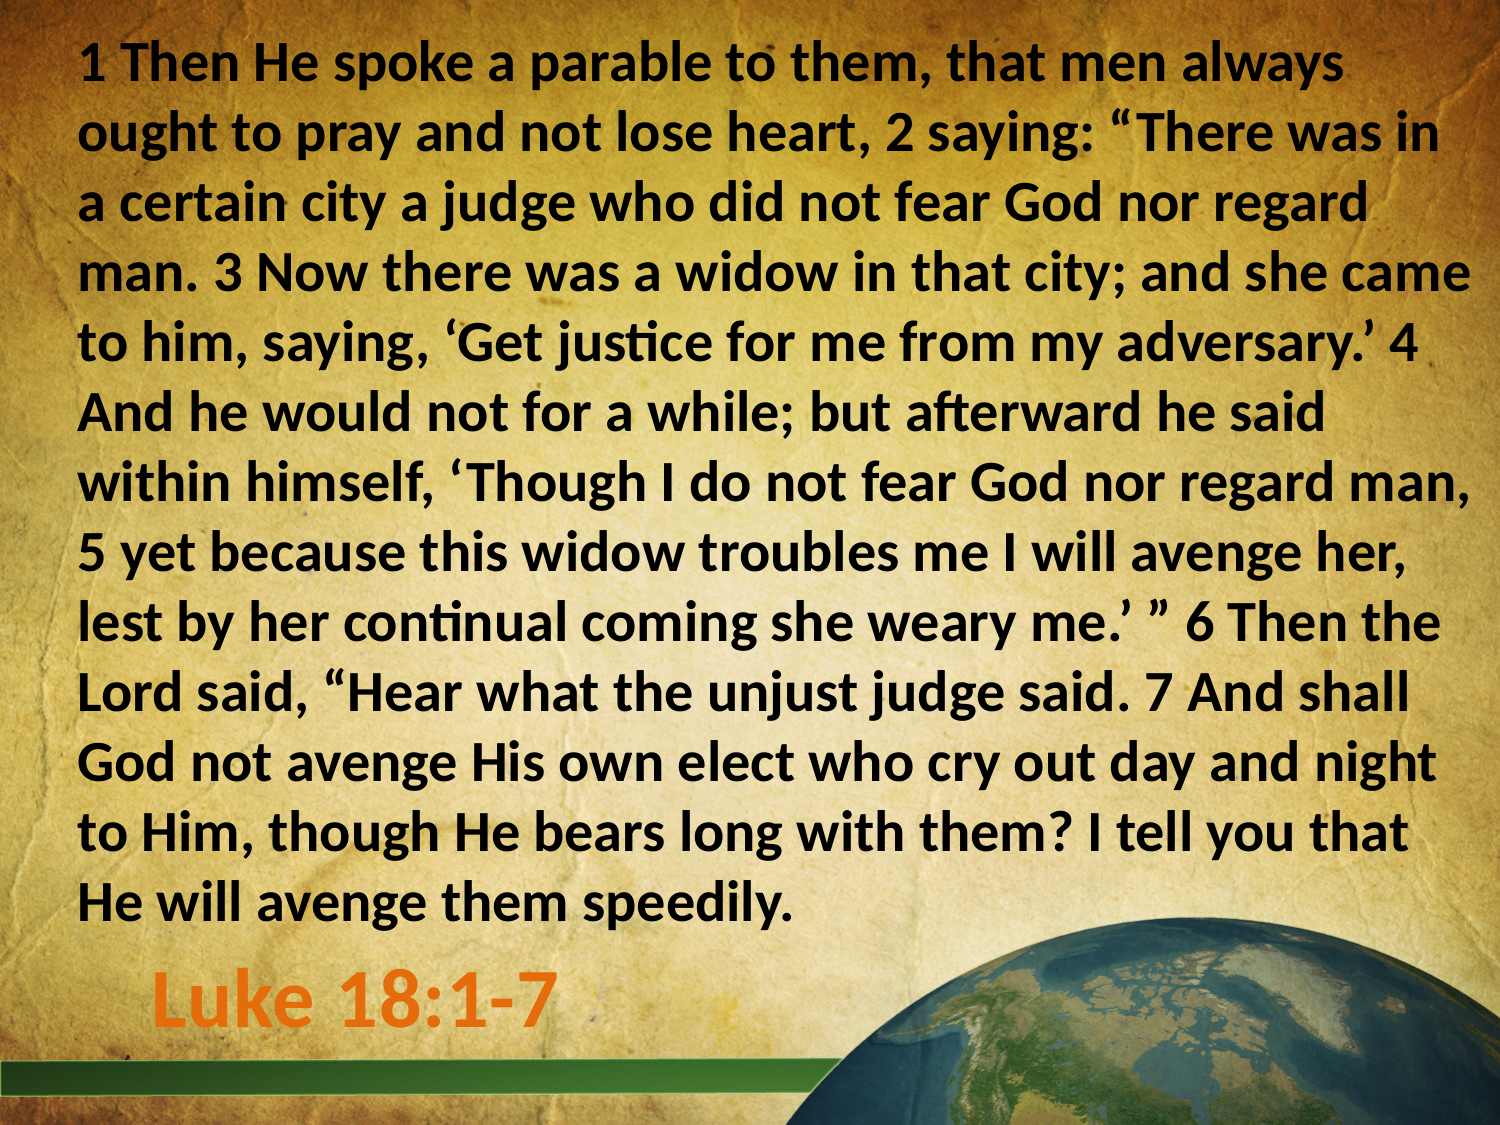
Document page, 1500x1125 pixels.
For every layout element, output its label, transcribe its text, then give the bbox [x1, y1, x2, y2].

text_box Luke 18:1-7 [139, 937, 571, 1050]
list 1 Then He spoke a parable to them, that men always ought to pray and not lose heart, 2 saying: “There was in a certain city a judge who did not fear God nor regard man. 3 Now there was a widow in that city; and she came to him, saying, ‘Get justice for me from my adversary.’ 4 And he would not for a while; but afterward he said within himself, ‘Though I do not fear God nor regard man, 5 yet because this widow troubles me I will avenge her, lest by her continual coming she weary me.’ ” 6 Then the Lord said, “Hear what the unjust judge said. 7 And shall God not avenge His own elect who cry out day and night to Him, though He bears long with them? I tell you that He will avenge them speedily. [62, 249, 1488, 707]
picture [0, 0, 1500, 1125]
